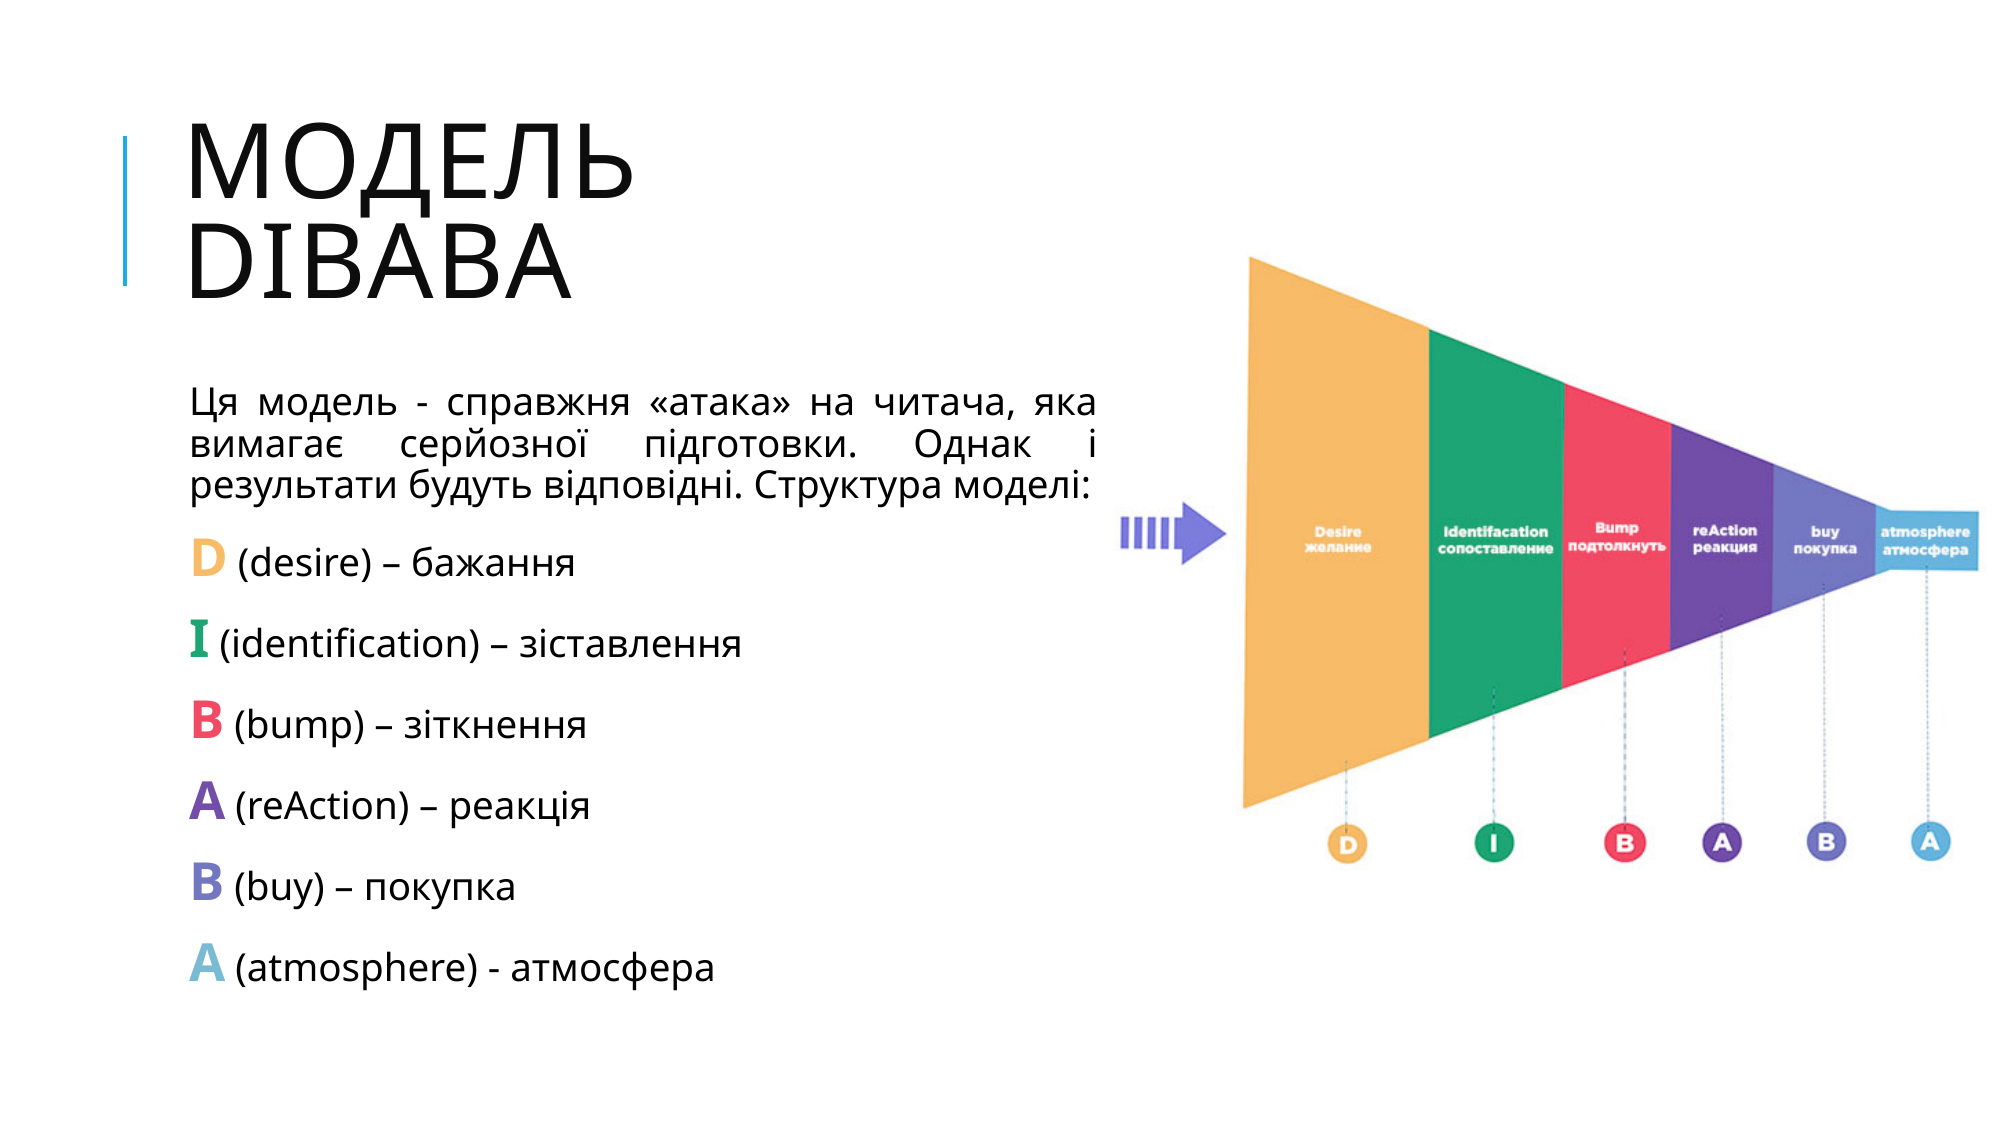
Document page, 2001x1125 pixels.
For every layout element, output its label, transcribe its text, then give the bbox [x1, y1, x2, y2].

picture [1104, 242, 2000, 883]
title Модель dibaba [168, 96, 895, 342]
list Ця модель - справжня «атака» на читача, яка вимагає серйозної підготовки. Однак і результати будуть відповідні. Структура моделі: D (desire) – бажання I (identification) – зіставлення B (bump) – зіткнення A (reAction) – реакція B (buy) – покупка A (atmosphere) - атмосфера [168, 375, 1105, 1020]
